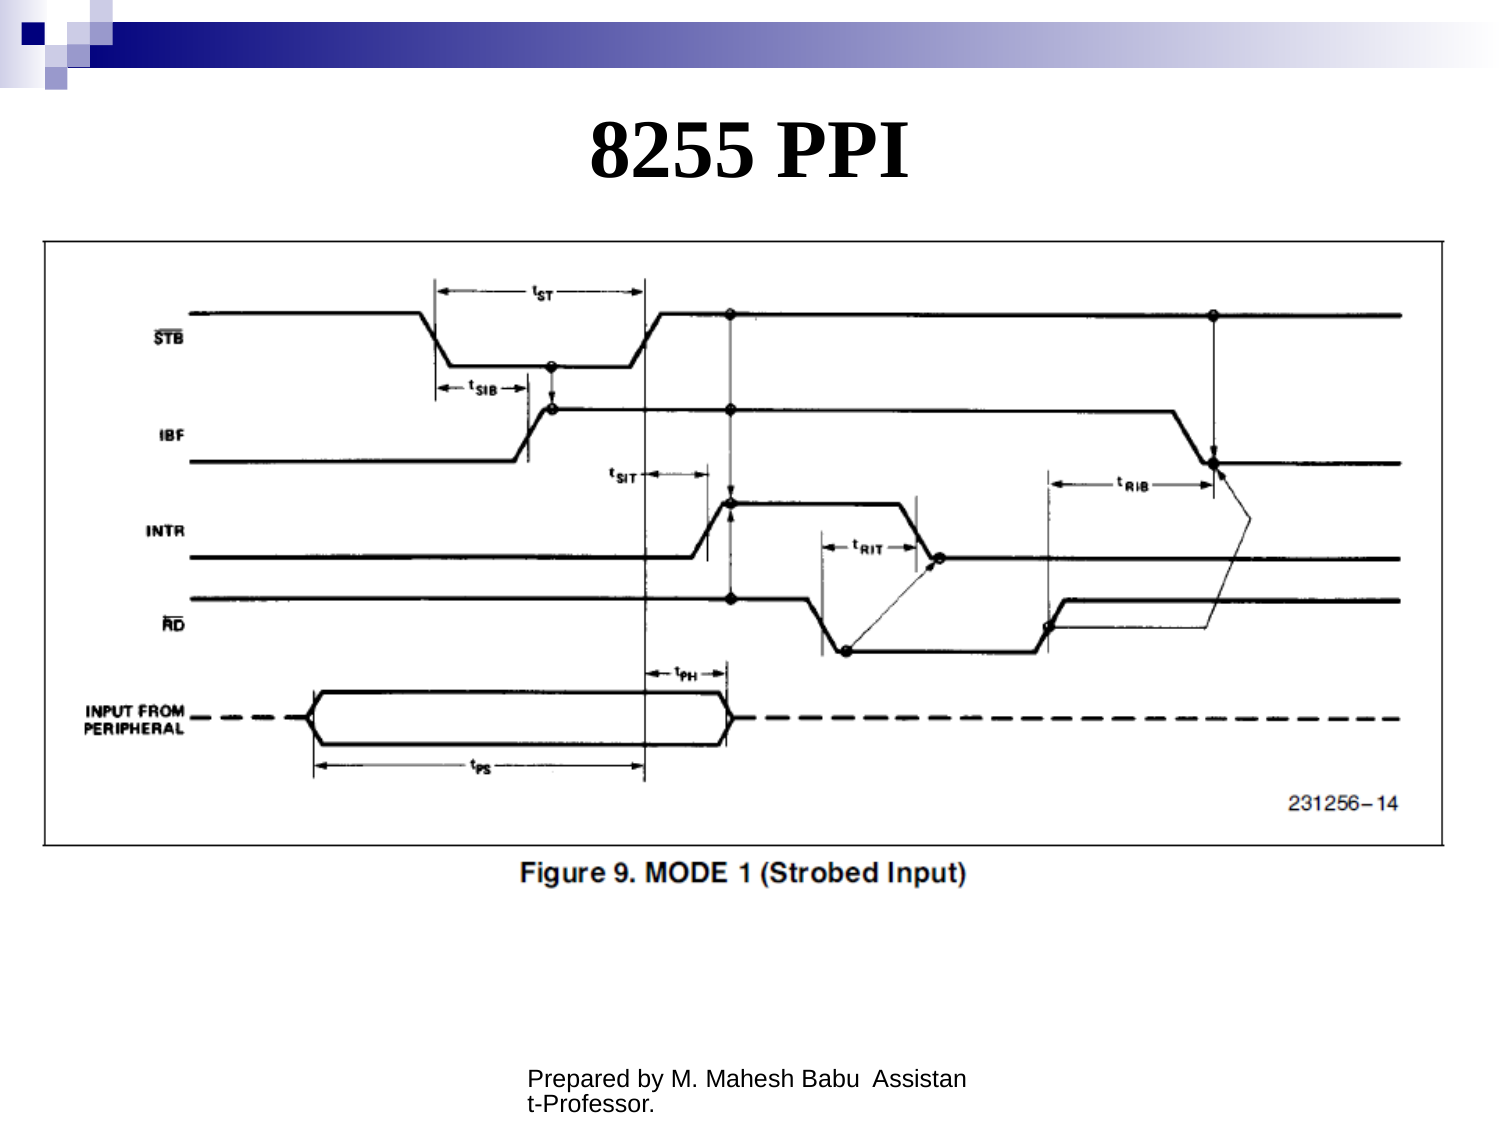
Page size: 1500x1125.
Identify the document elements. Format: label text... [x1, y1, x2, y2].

title 8255 PPI [74, 74, 1426, 213]
footer Prepared by M. Mahesh Babu Assistant-Professor. [512, 1024, 988, 1101]
picture [34, 230, 1466, 895]
